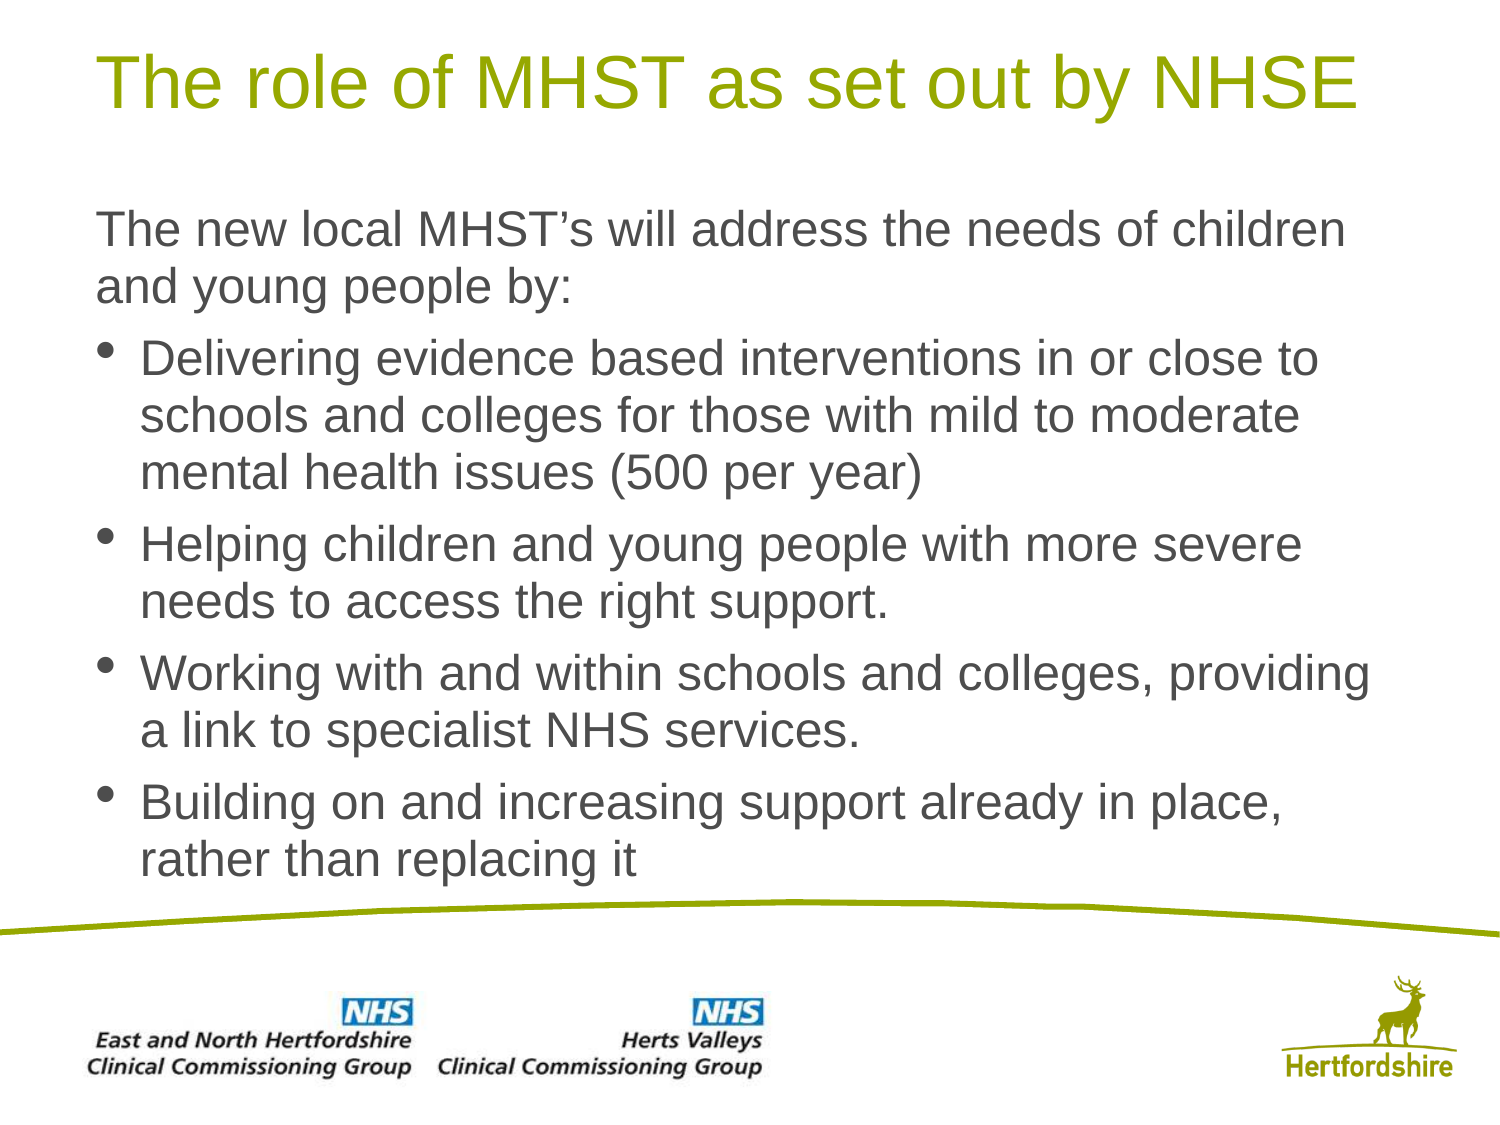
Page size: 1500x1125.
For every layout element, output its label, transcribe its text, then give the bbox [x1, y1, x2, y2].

picture [81, 990, 782, 1093]
picture [1238, 929, 1500, 1124]
title The role of MHST as set out by NHSE [80, 0, 1408, 157]
list The new local MHST’s will address the needs of children and young people by: Delivering evidence based interventions in or close to schools and colleges for those with mild to moderate mental health issues (500 per year) Helping children and young people with more severe needs to access the right support. Working with and within schools and colleges, providing a link to specialist NHS services. Building on and increasing support already in place, rather than replacing it [80, 193, 1408, 905]
